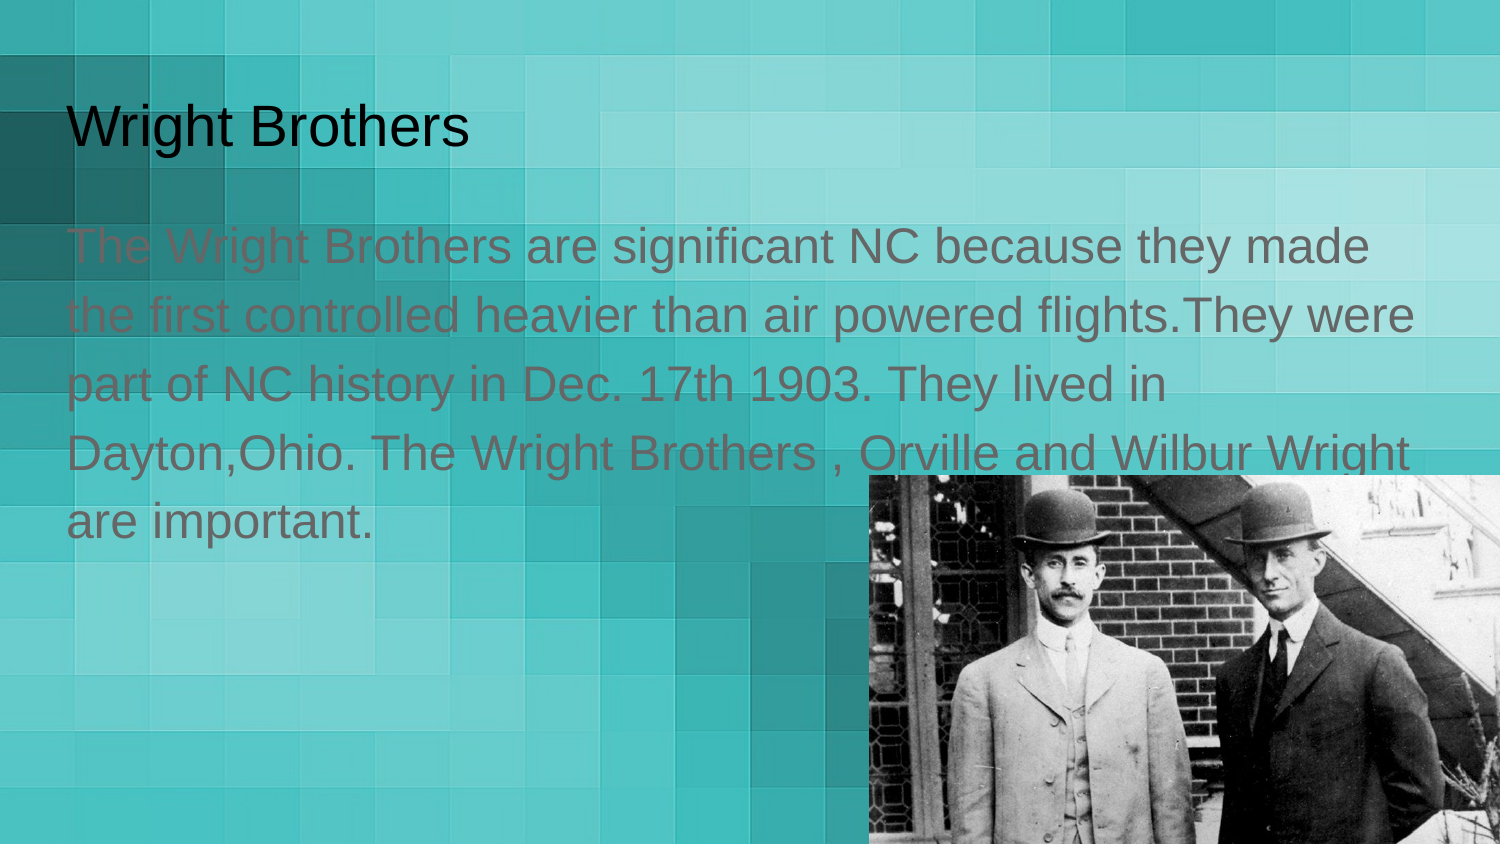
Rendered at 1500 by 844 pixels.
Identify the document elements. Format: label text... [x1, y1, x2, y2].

list The Wright Brothers are significant NC because they made the first controlled heavier than air powered flights.They were part of NC history in Dec. 17th 1903. They lived in Dayton,Ohio. The Wright Brothers , Orville and Wilbur Wright are important. [51, 189, 1449, 844]
picture [0, 0, 1500, 844]
title Wright Brothers [51, 72, 1449, 167]
